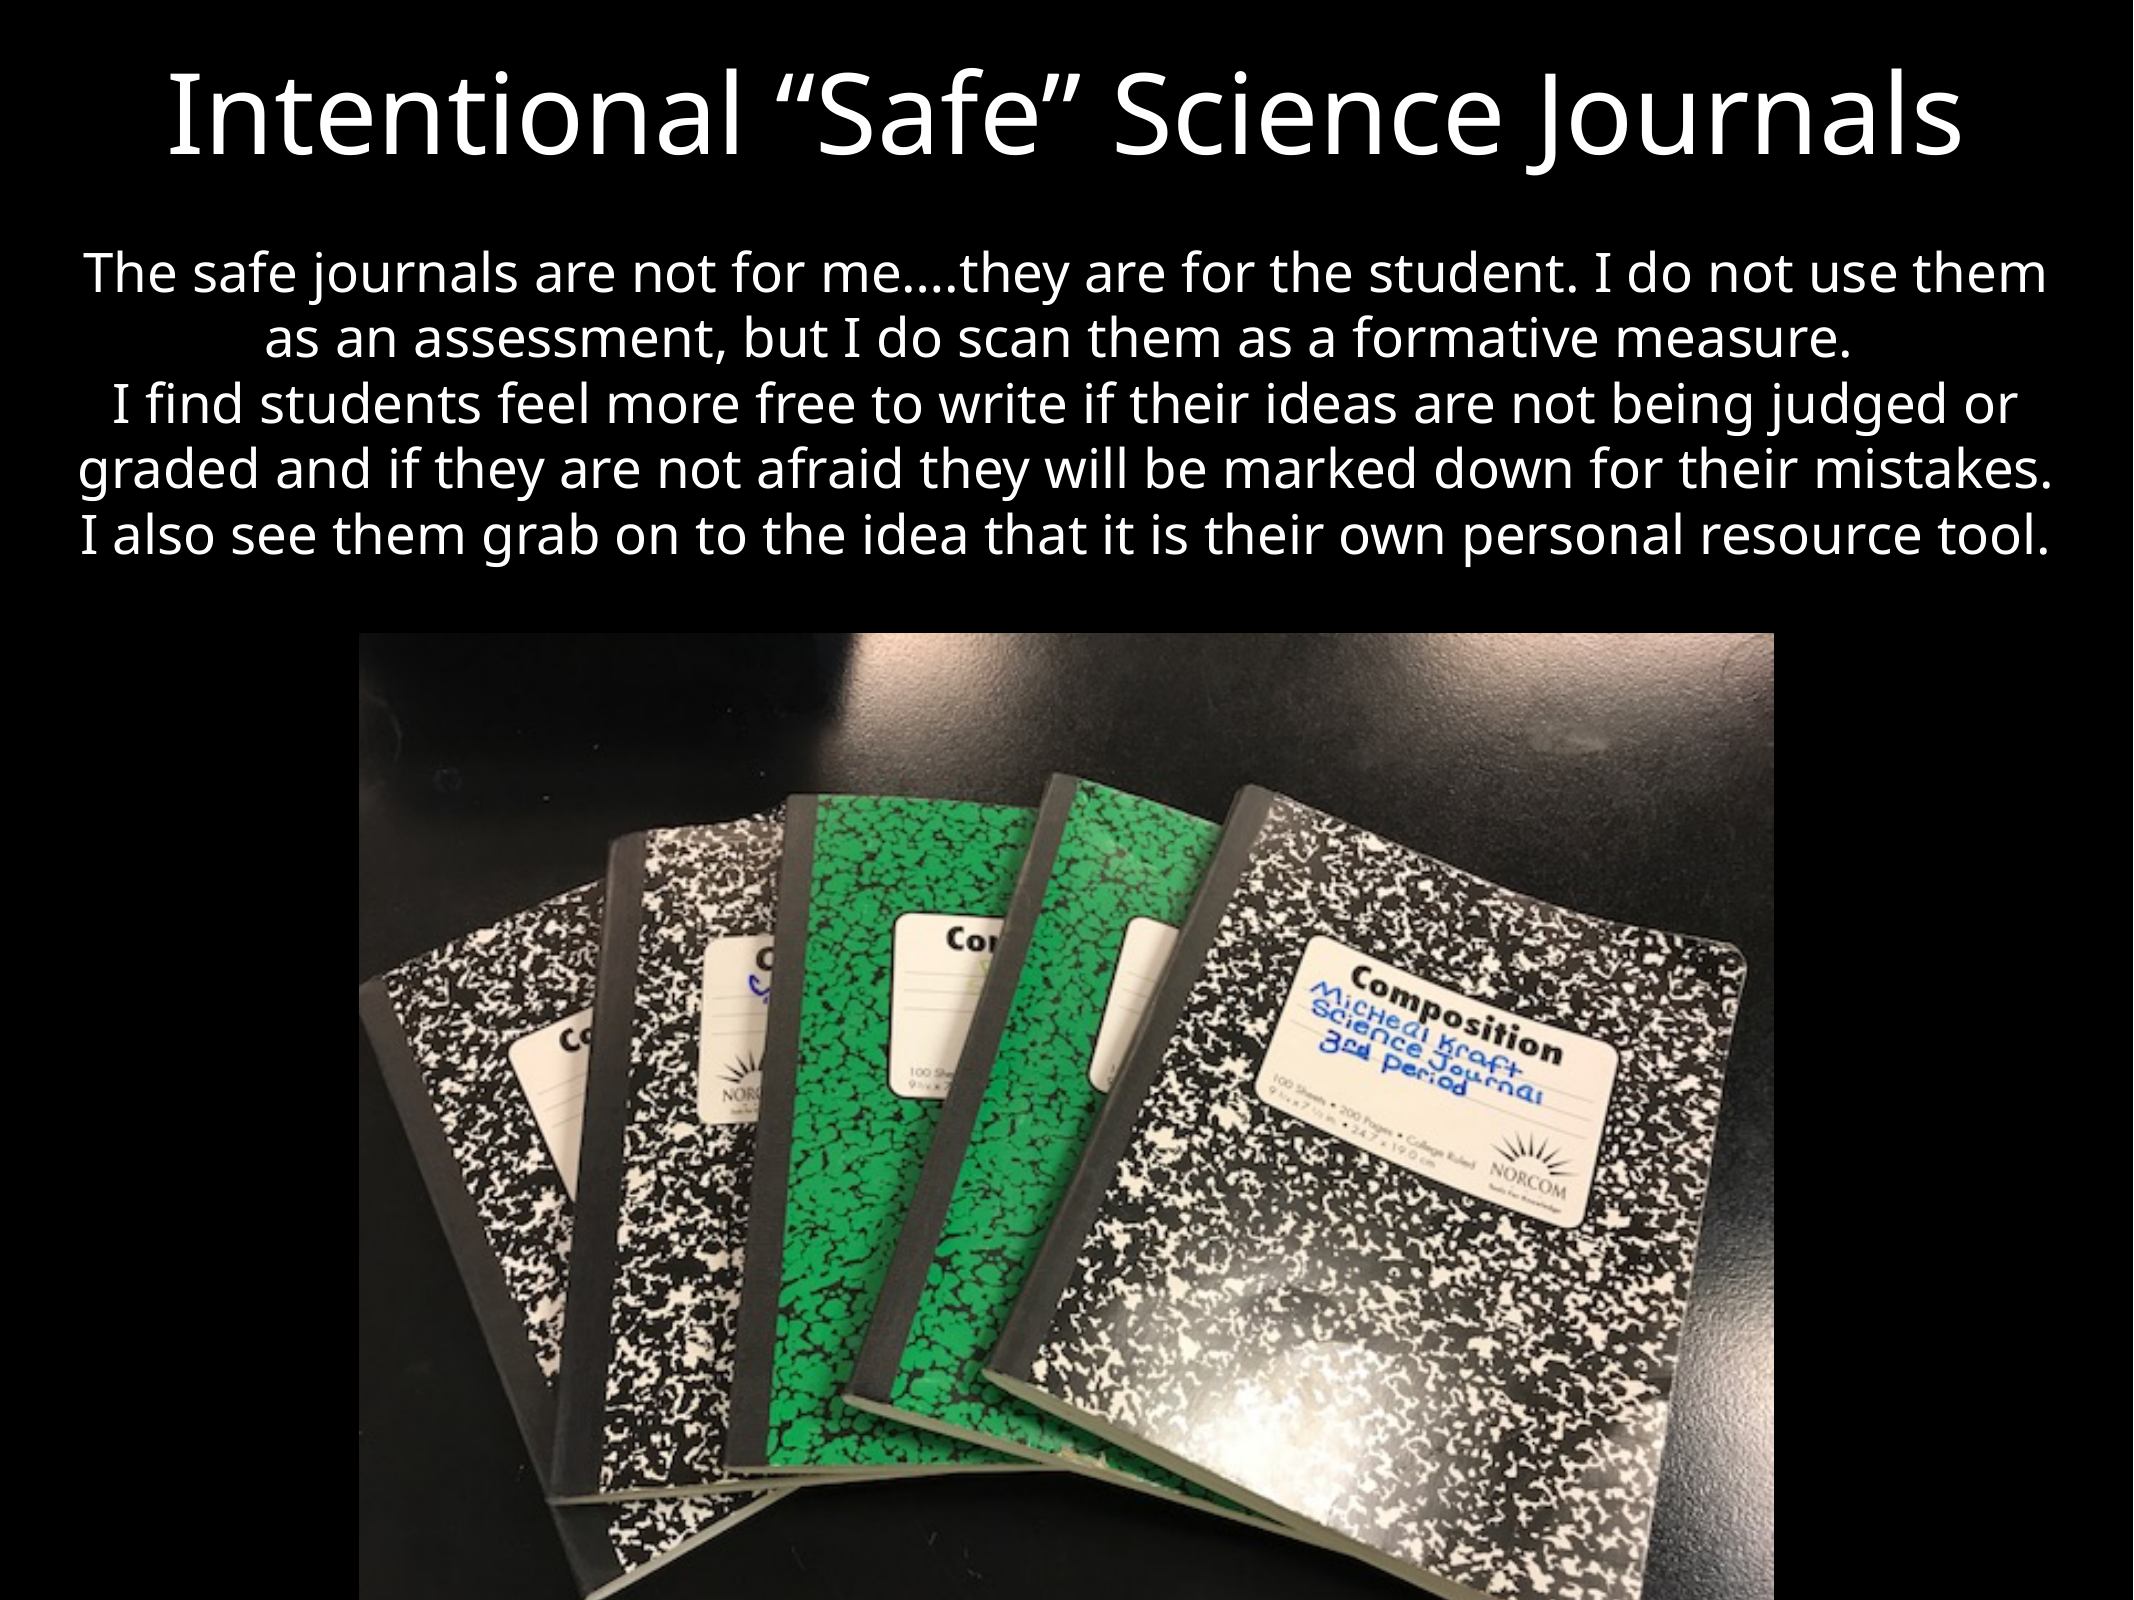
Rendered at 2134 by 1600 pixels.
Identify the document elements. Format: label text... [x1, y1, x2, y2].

picture [359, 633, 1775, 1600]
subtitle The safe journals are not for me….they are for the student. I do not use them as an assessment, but I do scan them as a formative measure. I find students feel more free to write if their ideas are not being judged or graded and if they are not afraid they will be marked down for their mistakes. I also see them grab on to the idea that it is their own personal resource tool. [61, 229, 2072, 590]
title Intentional “Safe” Science Journals [97, 0, 2037, 186]
